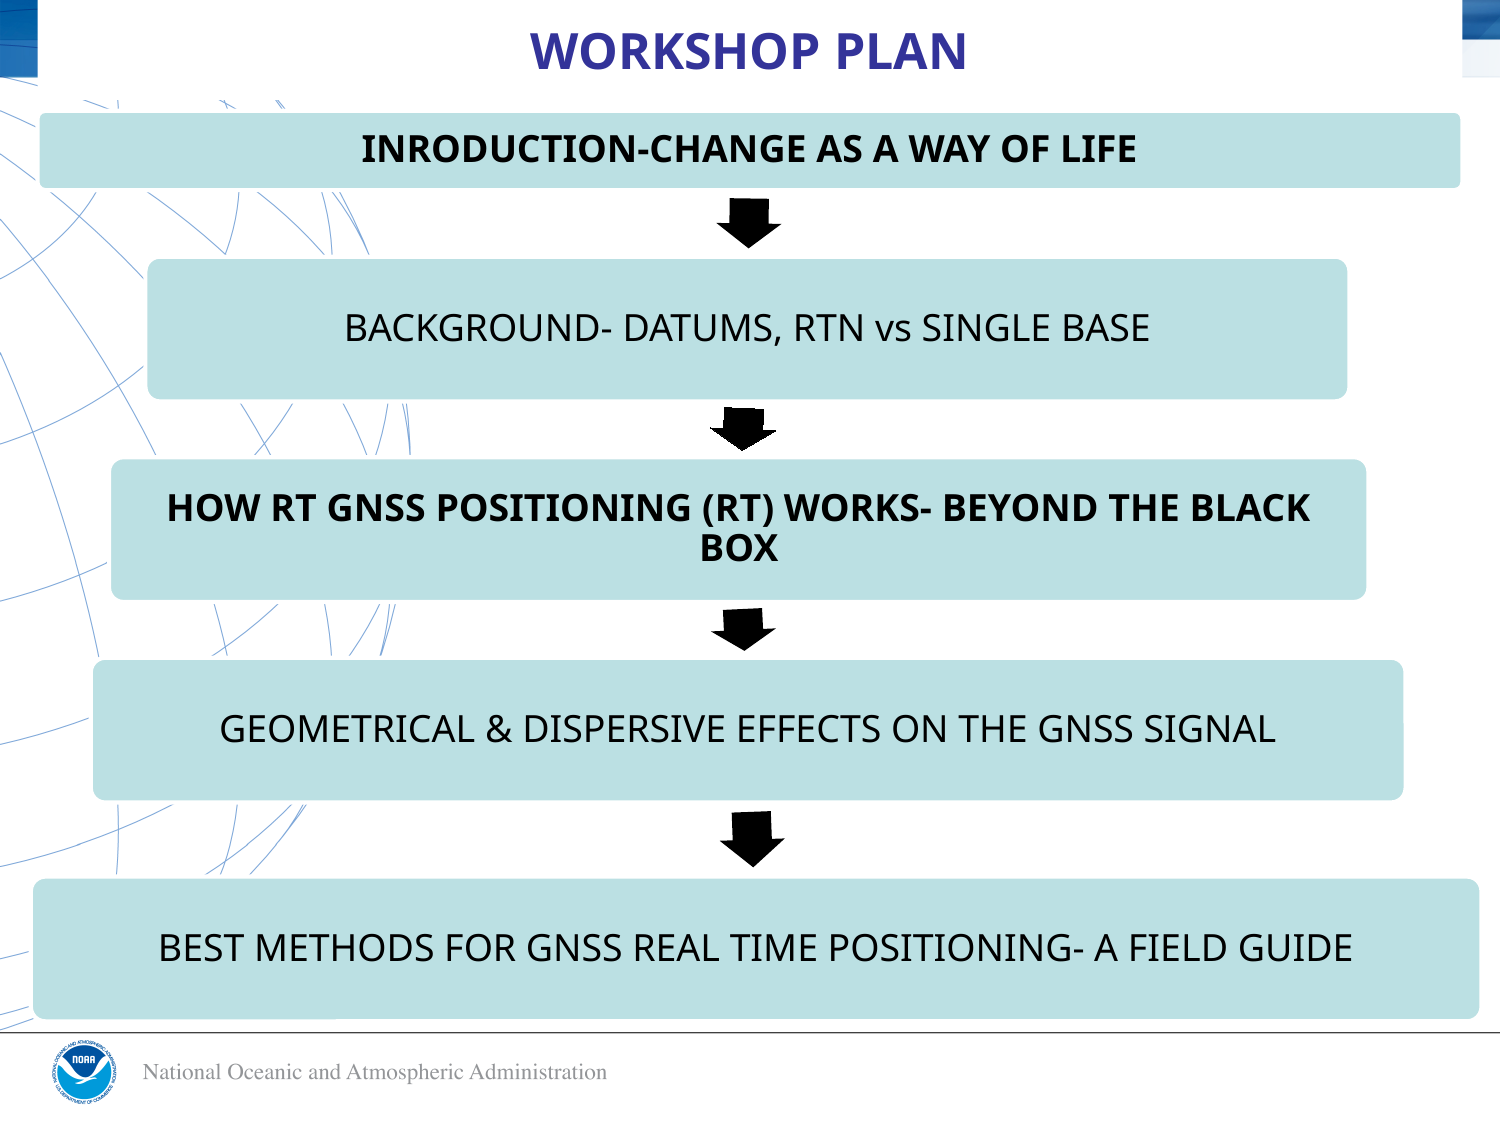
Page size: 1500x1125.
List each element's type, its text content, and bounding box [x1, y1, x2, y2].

picture [0, 0, 1500, 1125]
title WORKSHOP PLAN [37, 0, 1463, 74]
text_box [37, 74, 1476, 1026]
